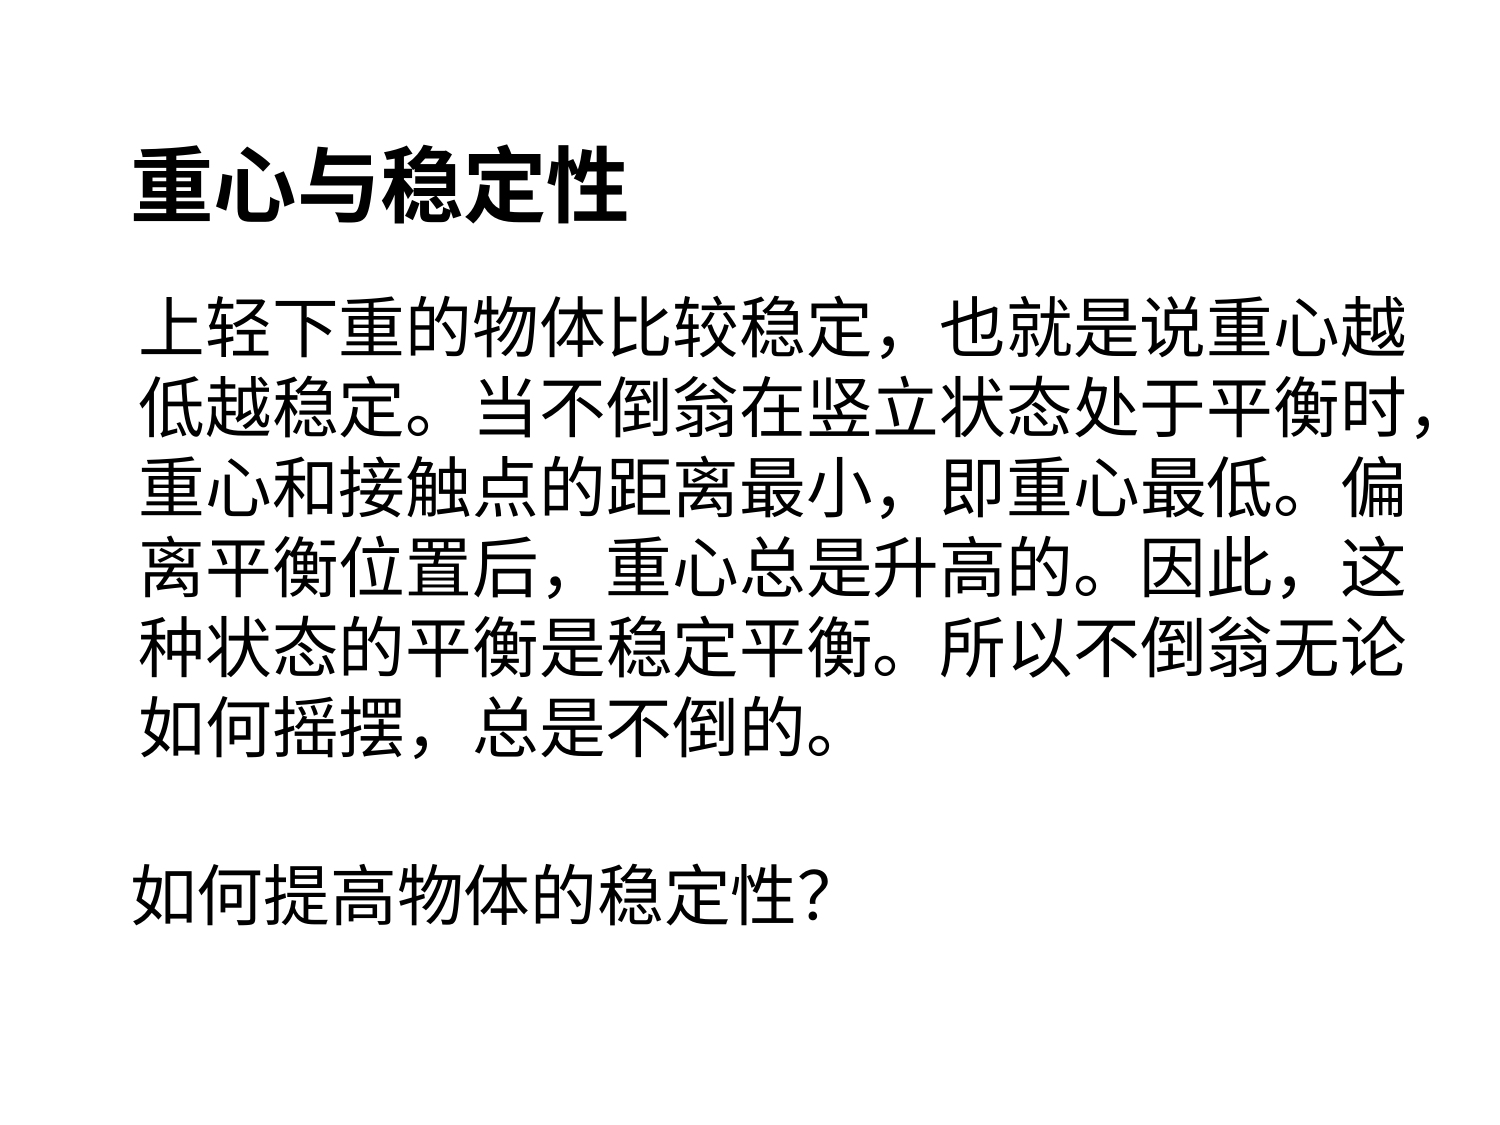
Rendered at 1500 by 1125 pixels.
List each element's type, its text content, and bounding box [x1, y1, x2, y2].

text_box 如何提高物体的稳定性？ [115, 845, 880, 941]
text_box 重心与稳定性 [115, 125, 646, 241]
text_box 上轻下重的物体比较稳定，也就是说重心越低越稳定。当不倒翁在竖立状态处于平衡时，重心和接触点的距离最小，即重心最低。偏离平衡位置后，重心总是升高的。因此，这种状态的平衡是稳定平衡。所以不倒翁无论如何摇摆，总是不倒的。 [123, 278, 1435, 774]
